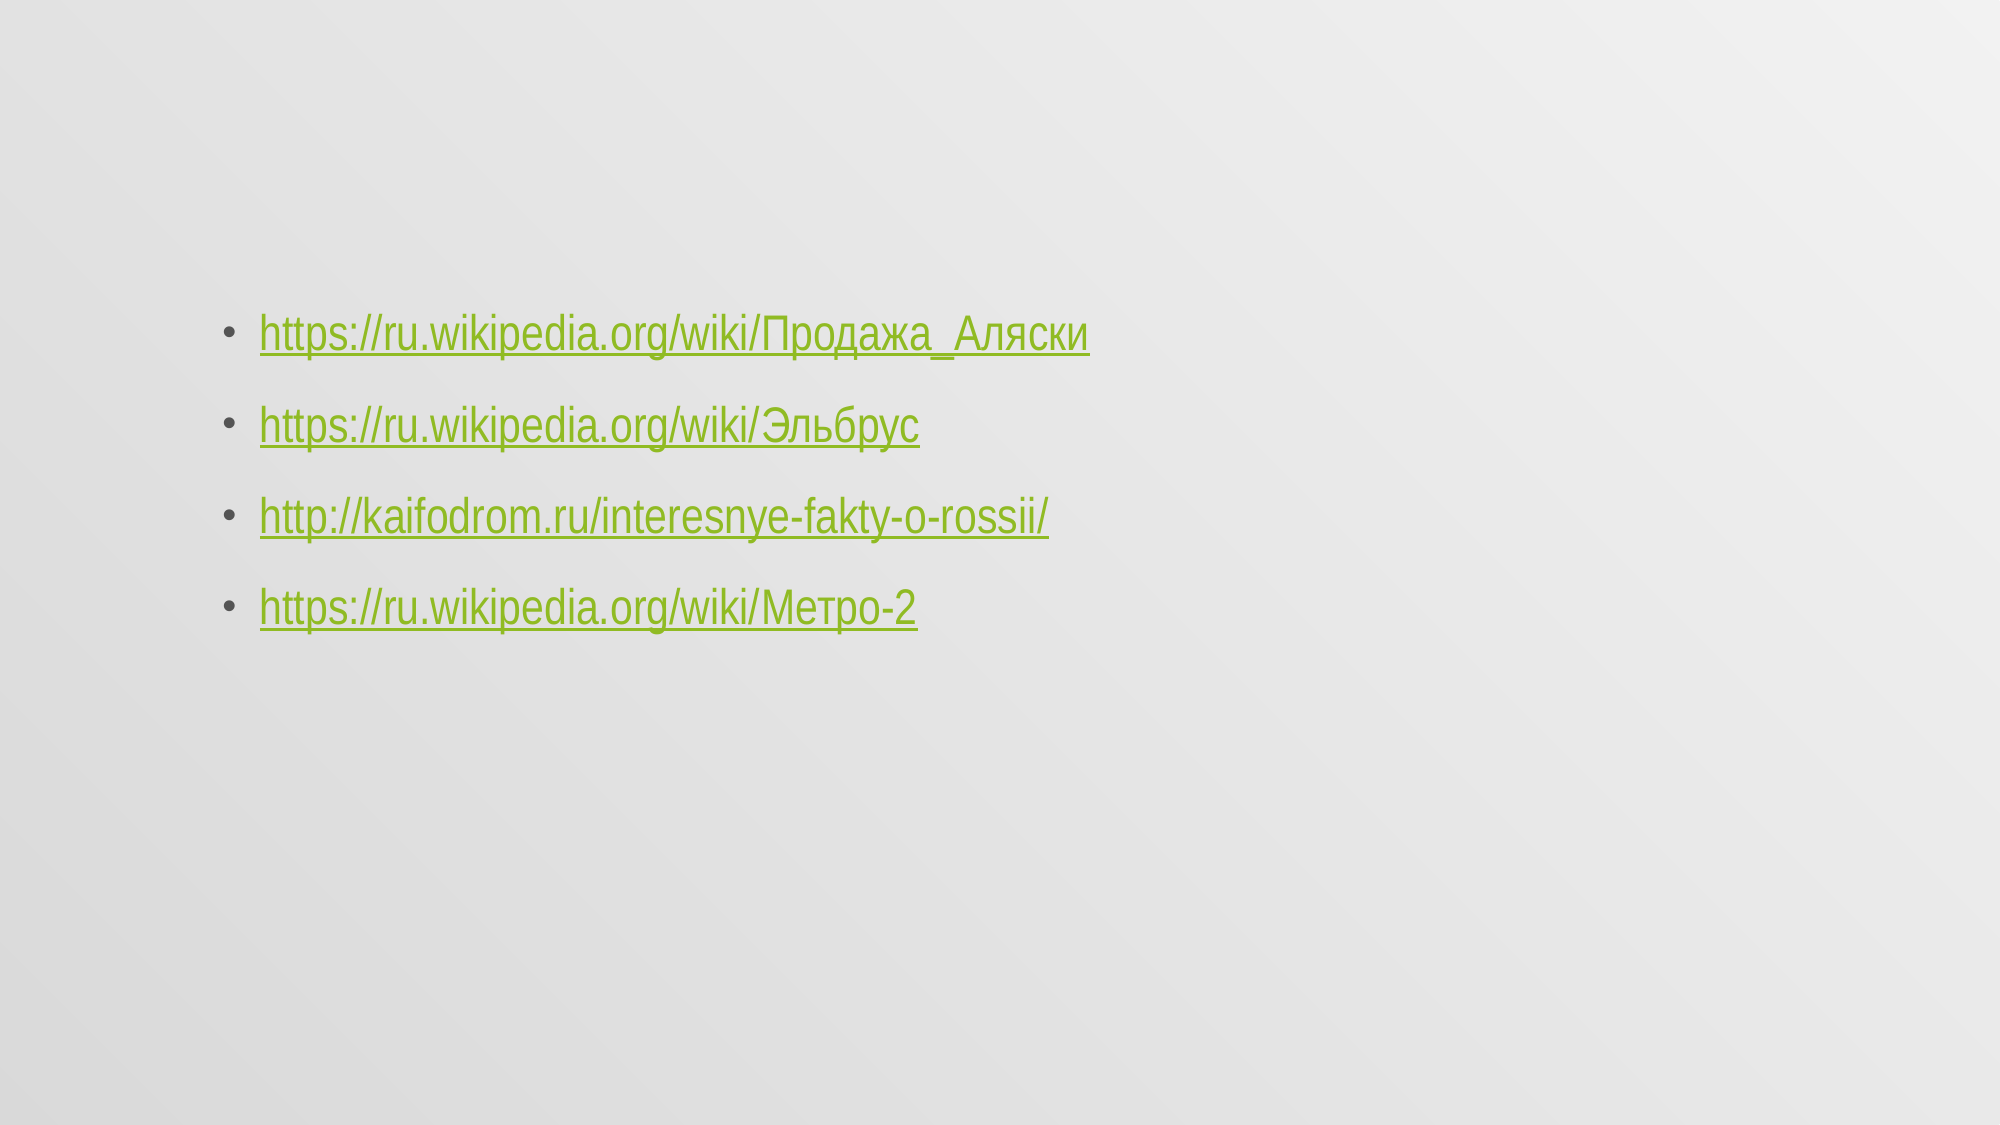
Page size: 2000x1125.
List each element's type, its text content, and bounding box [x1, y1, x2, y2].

list https://ru.wikipedia.org/wiki/Продажа_Аляски https://ru.wikipedia.org/wiki/Эльбрус http://kaifodrom.ru/interesnye-fakty-o-rossii/ https://ru.wikipedia.org/wiki/Метро-2 [199, 299, 1800, 1013]
